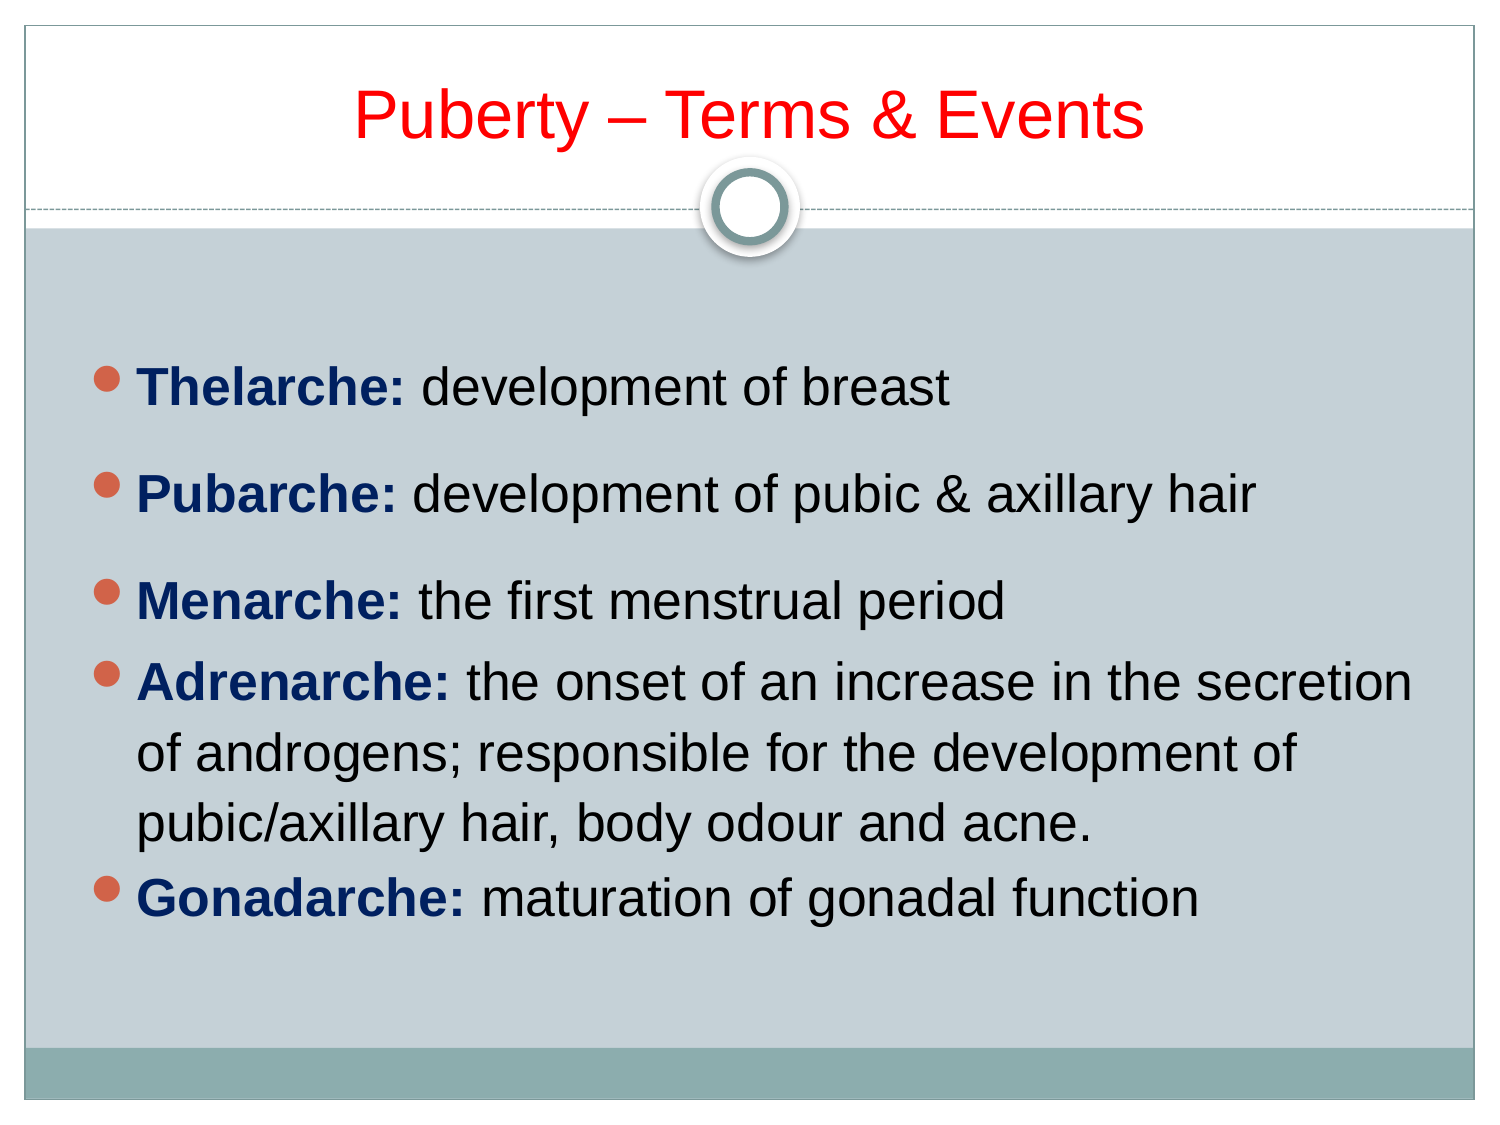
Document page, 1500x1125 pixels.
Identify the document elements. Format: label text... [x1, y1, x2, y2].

list Thelarche: development of breast Pubarche: development of pubic & axillary hair Menarche: the first menstrual period Adrenarche: the onset of an increase in the secretion of androgens; responsible for the development of pubic/axillary hair, body odour and acne. Gonadarche: maturation of gonadal function [75, 312, 1438, 963]
title Puberty – Terms & Events [0, 0, 1500, 160]
